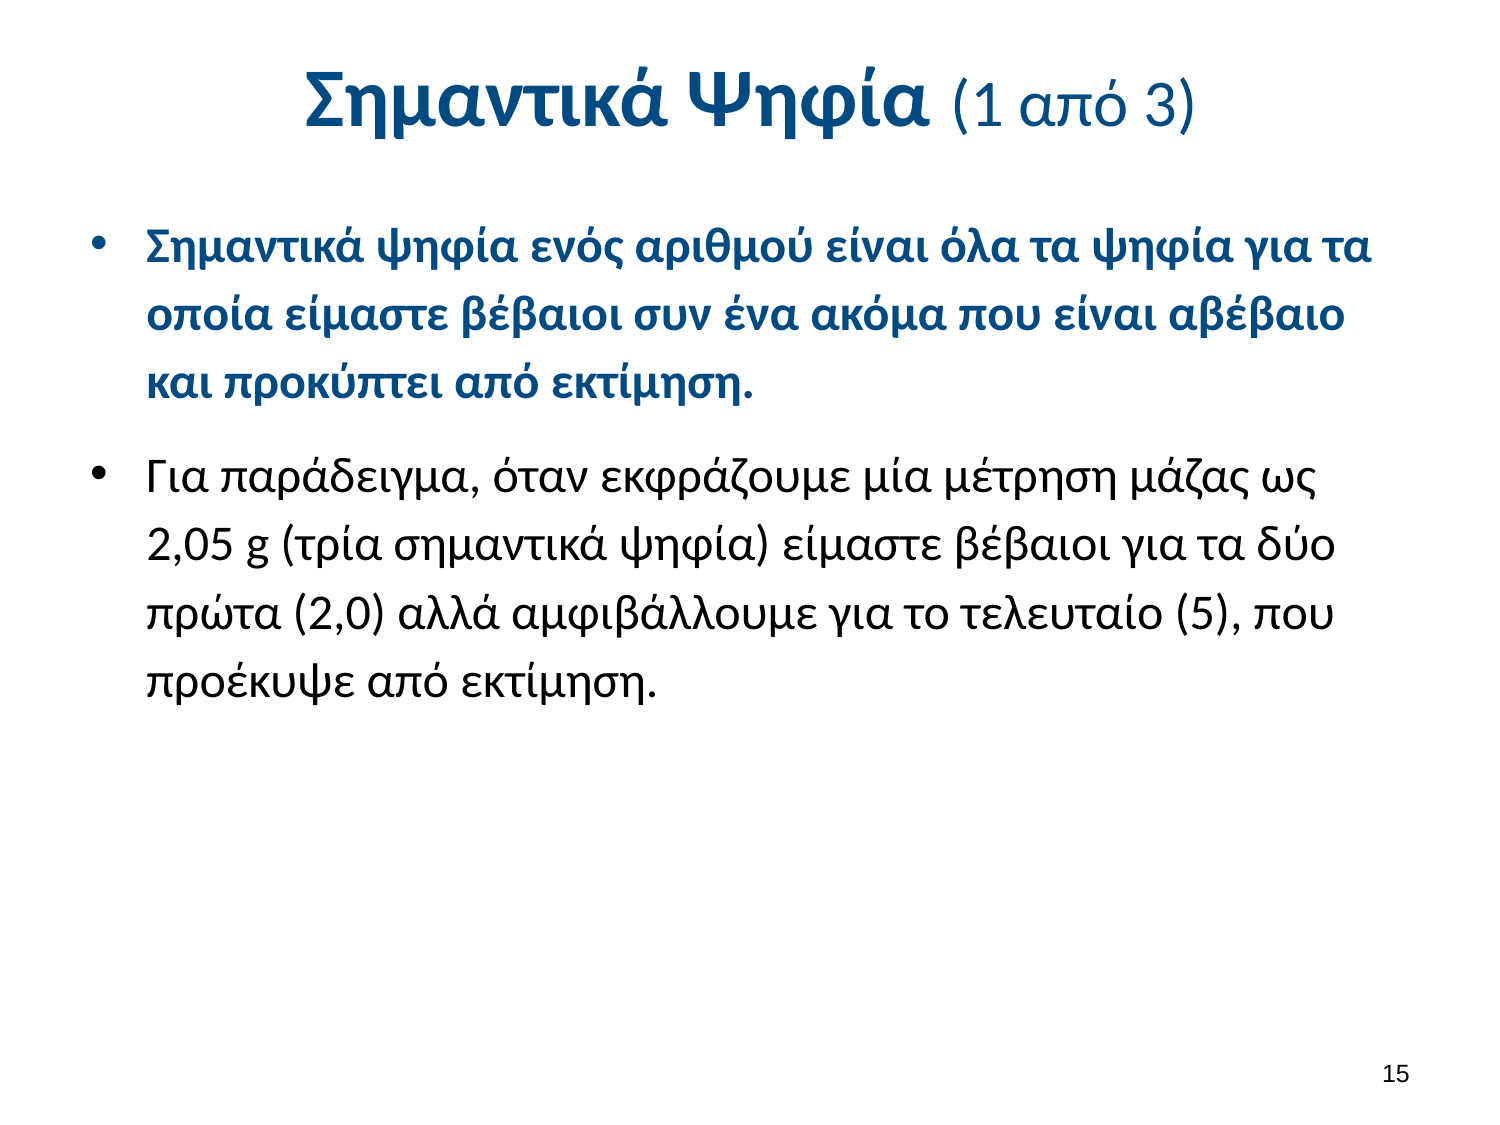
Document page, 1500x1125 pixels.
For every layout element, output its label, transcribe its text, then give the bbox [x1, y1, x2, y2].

list Σημαντικά ψηφία ενός αριθμού είναι όλα τα ψηφία για τα οποία είμαστε βέβαιοι συν ένα ακόμα που είναι αβέβαιο και προκύπτει από εκτίμηση. Για παράδειγμα, όταν εκφράζουμε μία μέτρηση μάζας ως 2,05 g (τρία σημαντικά ψηφία) είμαστε βέβαιοι για τα δύο πρώτα (2,0) αλλά αμφιβάλλουμε για το τελευταίο (5), που προέκυψε από εκτίμηση. [75, 196, 1425, 1024]
slide_number 14 [1074, 1042, 1425, 1103]
title Σημαντικά Ψηφία (1 από 3) [76, 19, 1427, 169]
